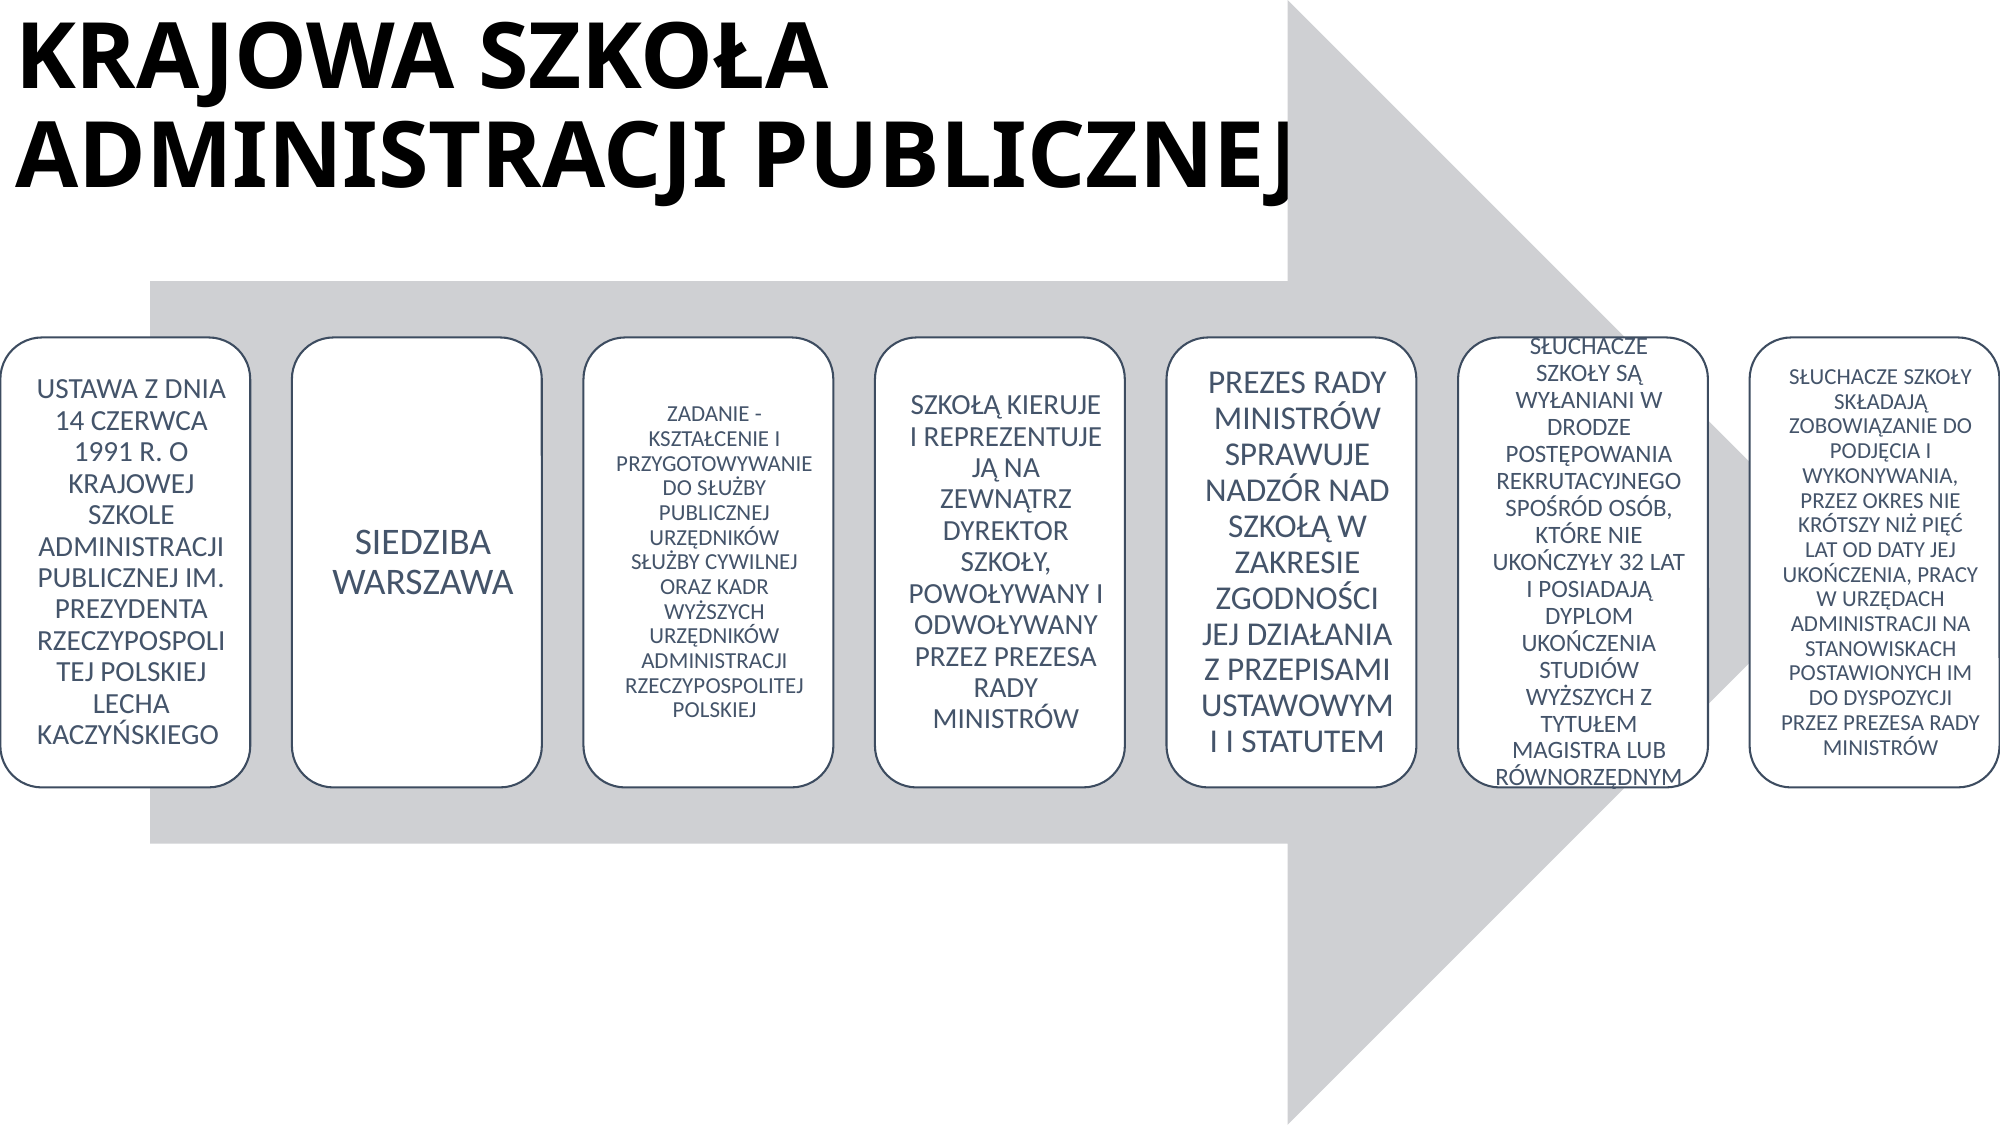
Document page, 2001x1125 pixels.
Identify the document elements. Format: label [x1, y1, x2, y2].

list [0, 0, 2000, 1125]
